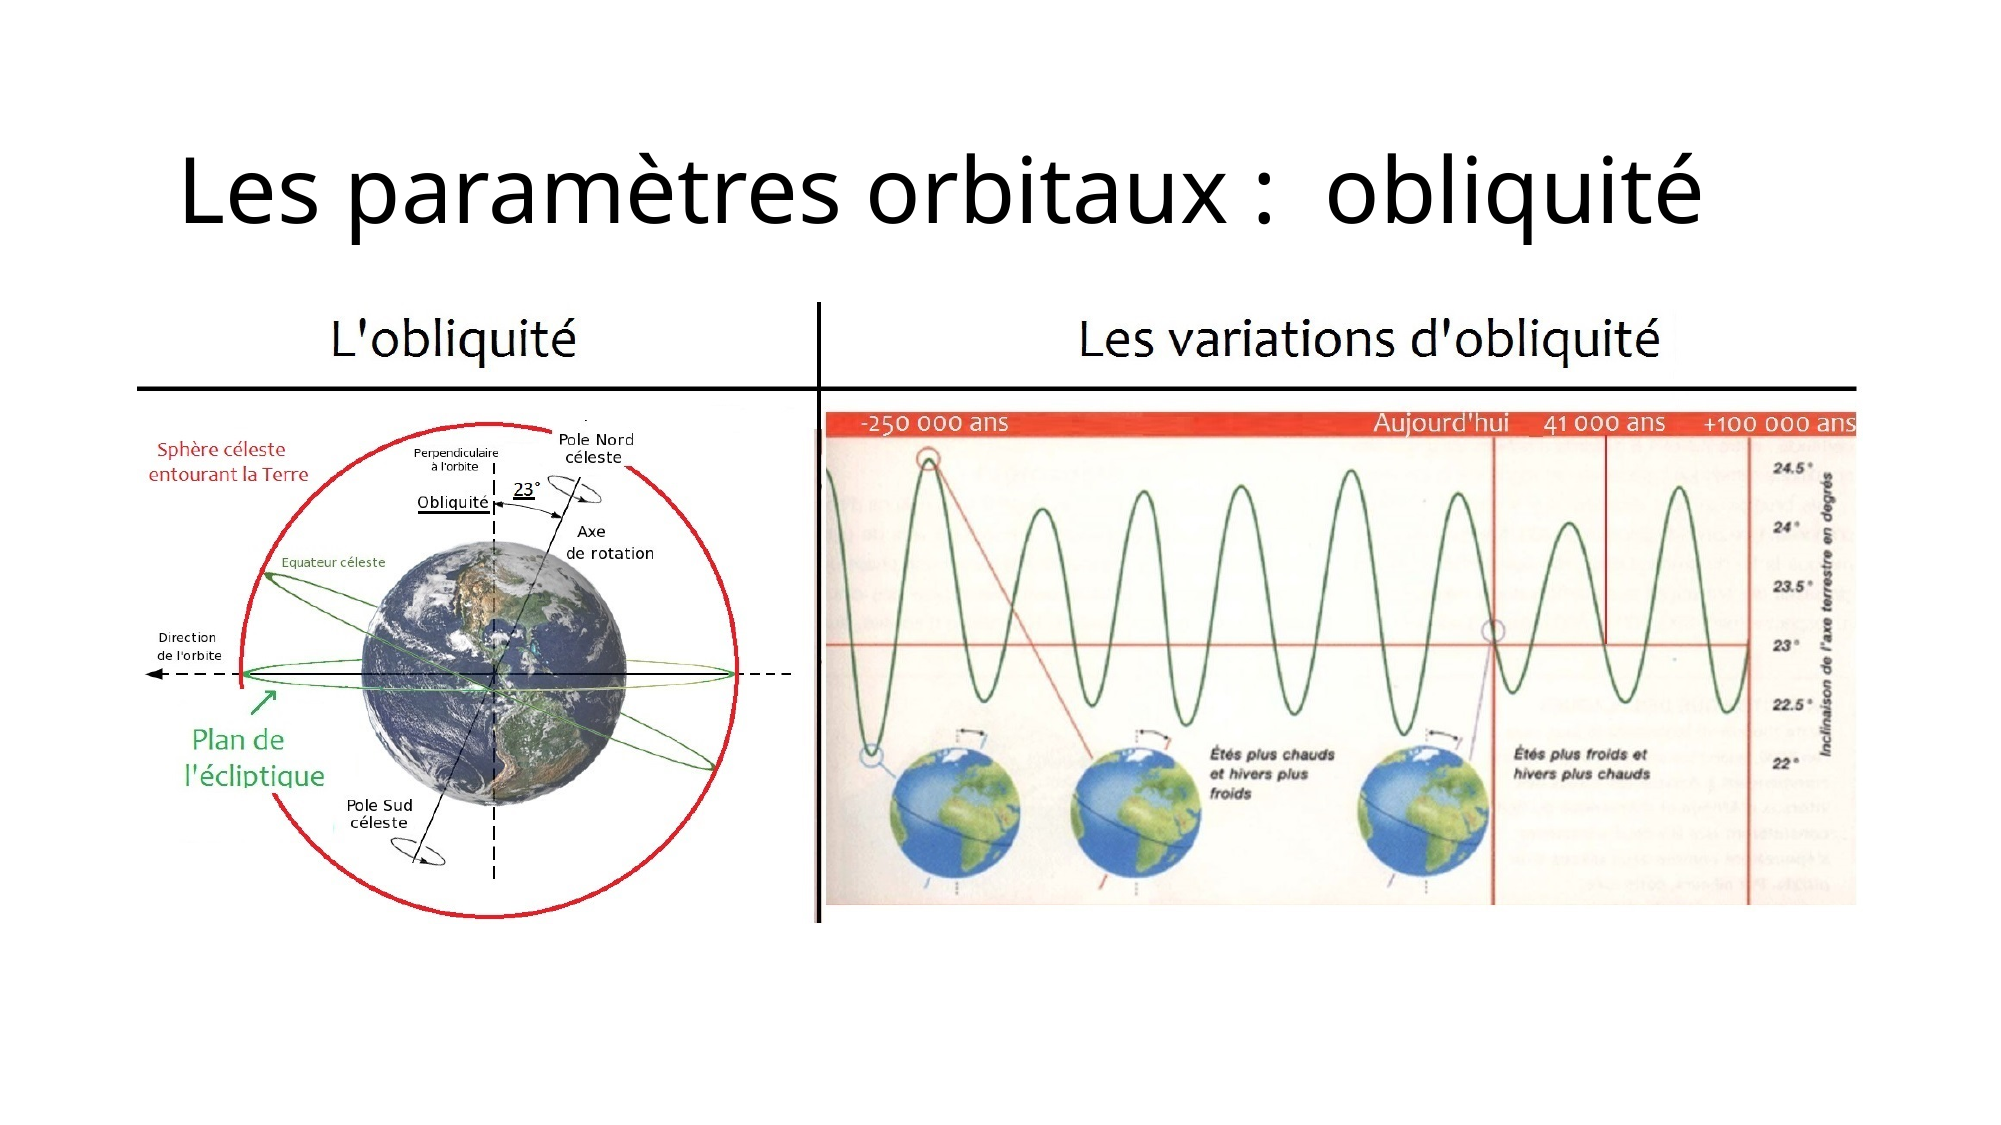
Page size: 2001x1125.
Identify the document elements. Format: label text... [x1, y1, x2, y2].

text_box Les paramètres orbitaux : obliquité [162, 84, 1888, 303]
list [137, 302, 1863, 924]
